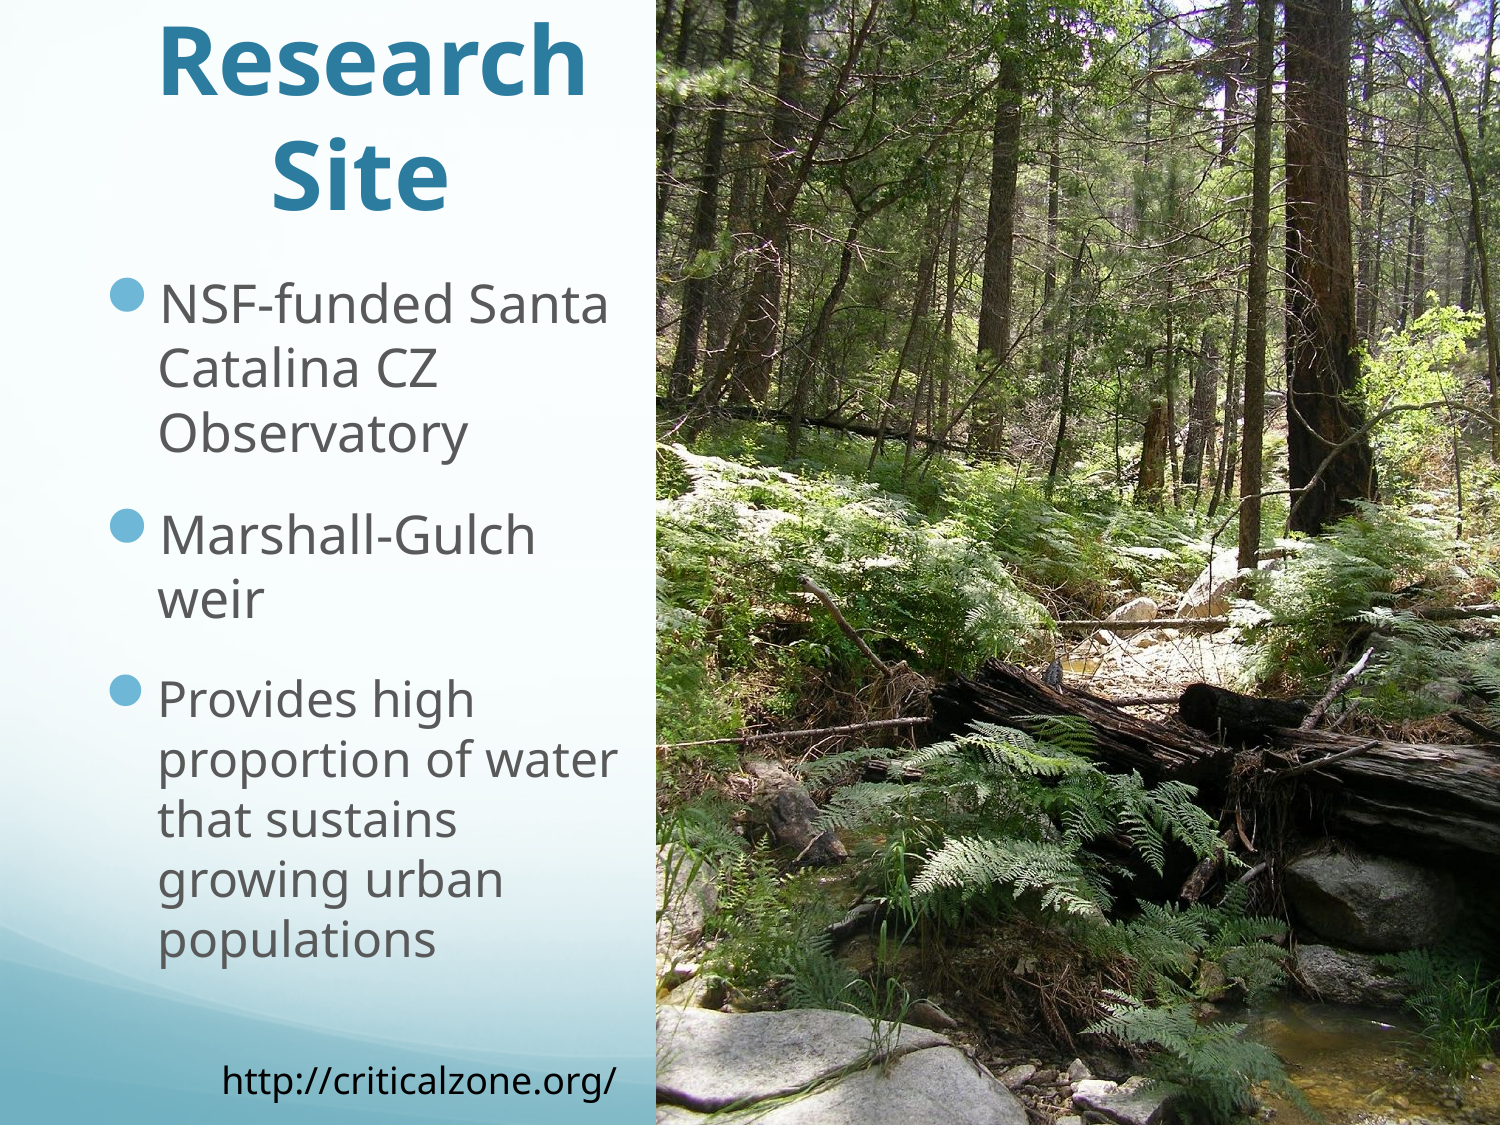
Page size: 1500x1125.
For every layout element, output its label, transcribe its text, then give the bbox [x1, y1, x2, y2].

title Research Site [90, 17, 648, 237]
list NSF-funded Santa Catalina CZ Observatory Marshall-Gulch weir Provides high proportion of water that sustains growing urban populations [90, 262, 648, 975]
text_box http://criticalzone.org/ [206, 1049, 648, 1109]
picture [655, 0, 1500, 1125]
